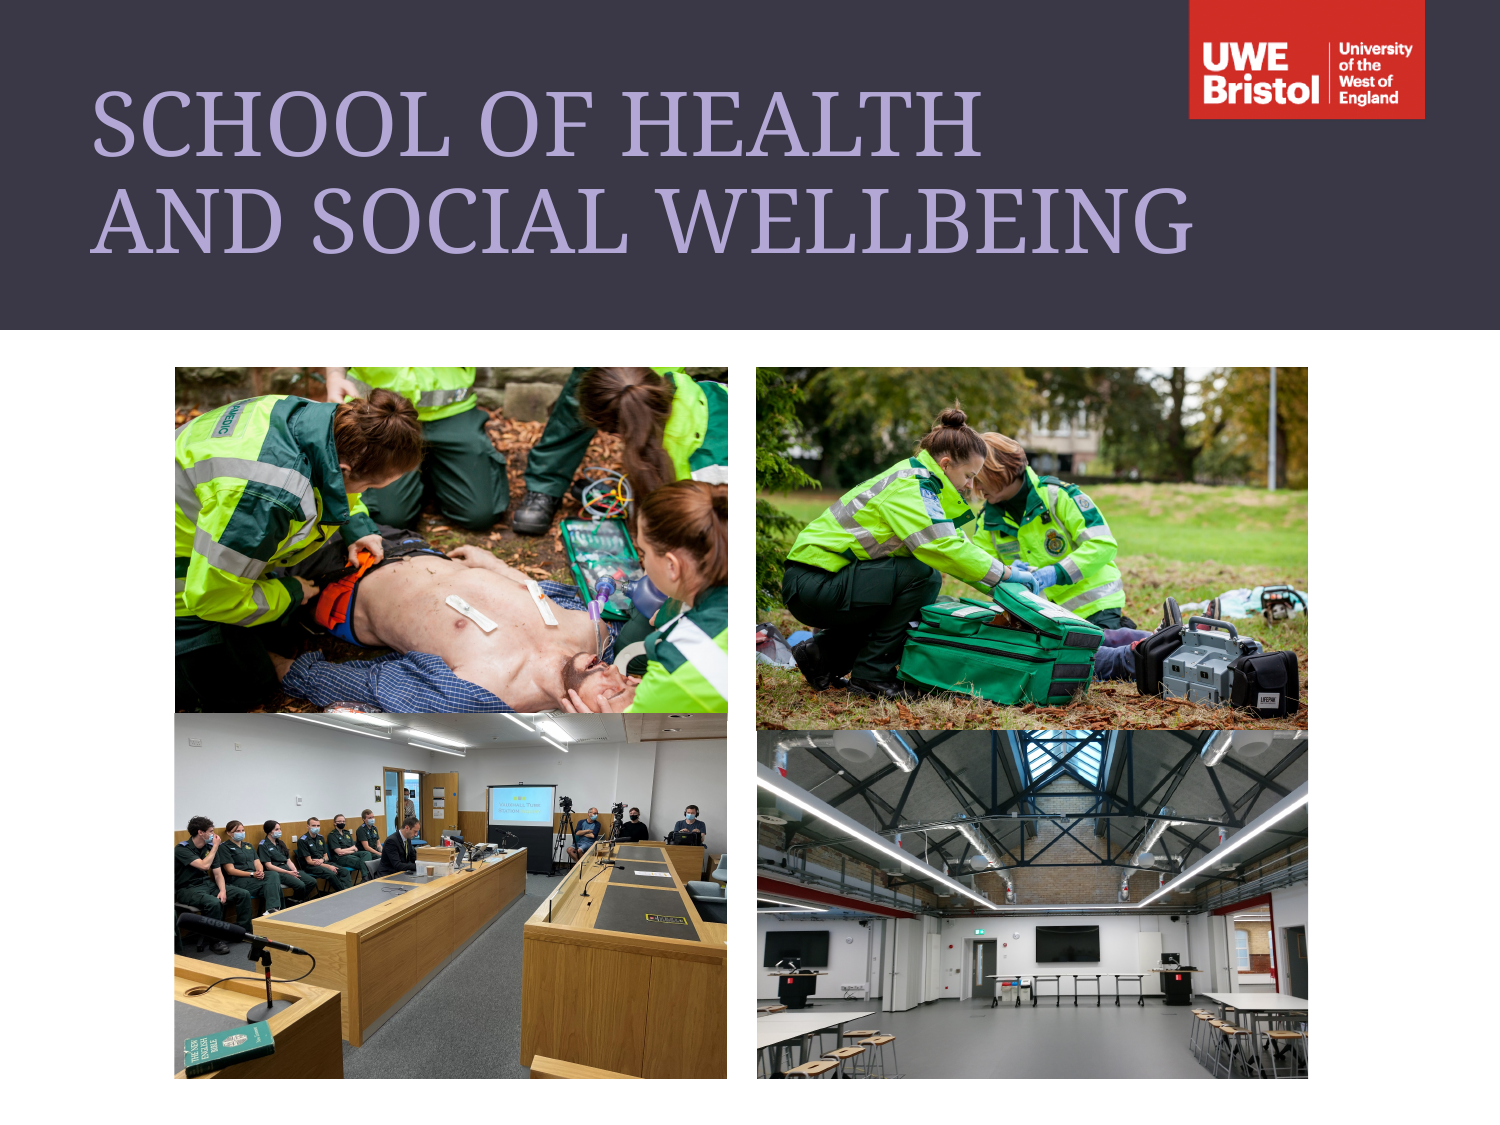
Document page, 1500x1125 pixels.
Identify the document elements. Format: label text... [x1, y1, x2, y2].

picture [756, 367, 1309, 1079]
text_box SCHOOL OF HEALTH AND SOCIAL WELLBEING [75, 62, 1426, 290]
picture [174, 367, 728, 1079]
text_box [0, 0, 1500, 331]
picture [1187, 0, 1425, 122]
